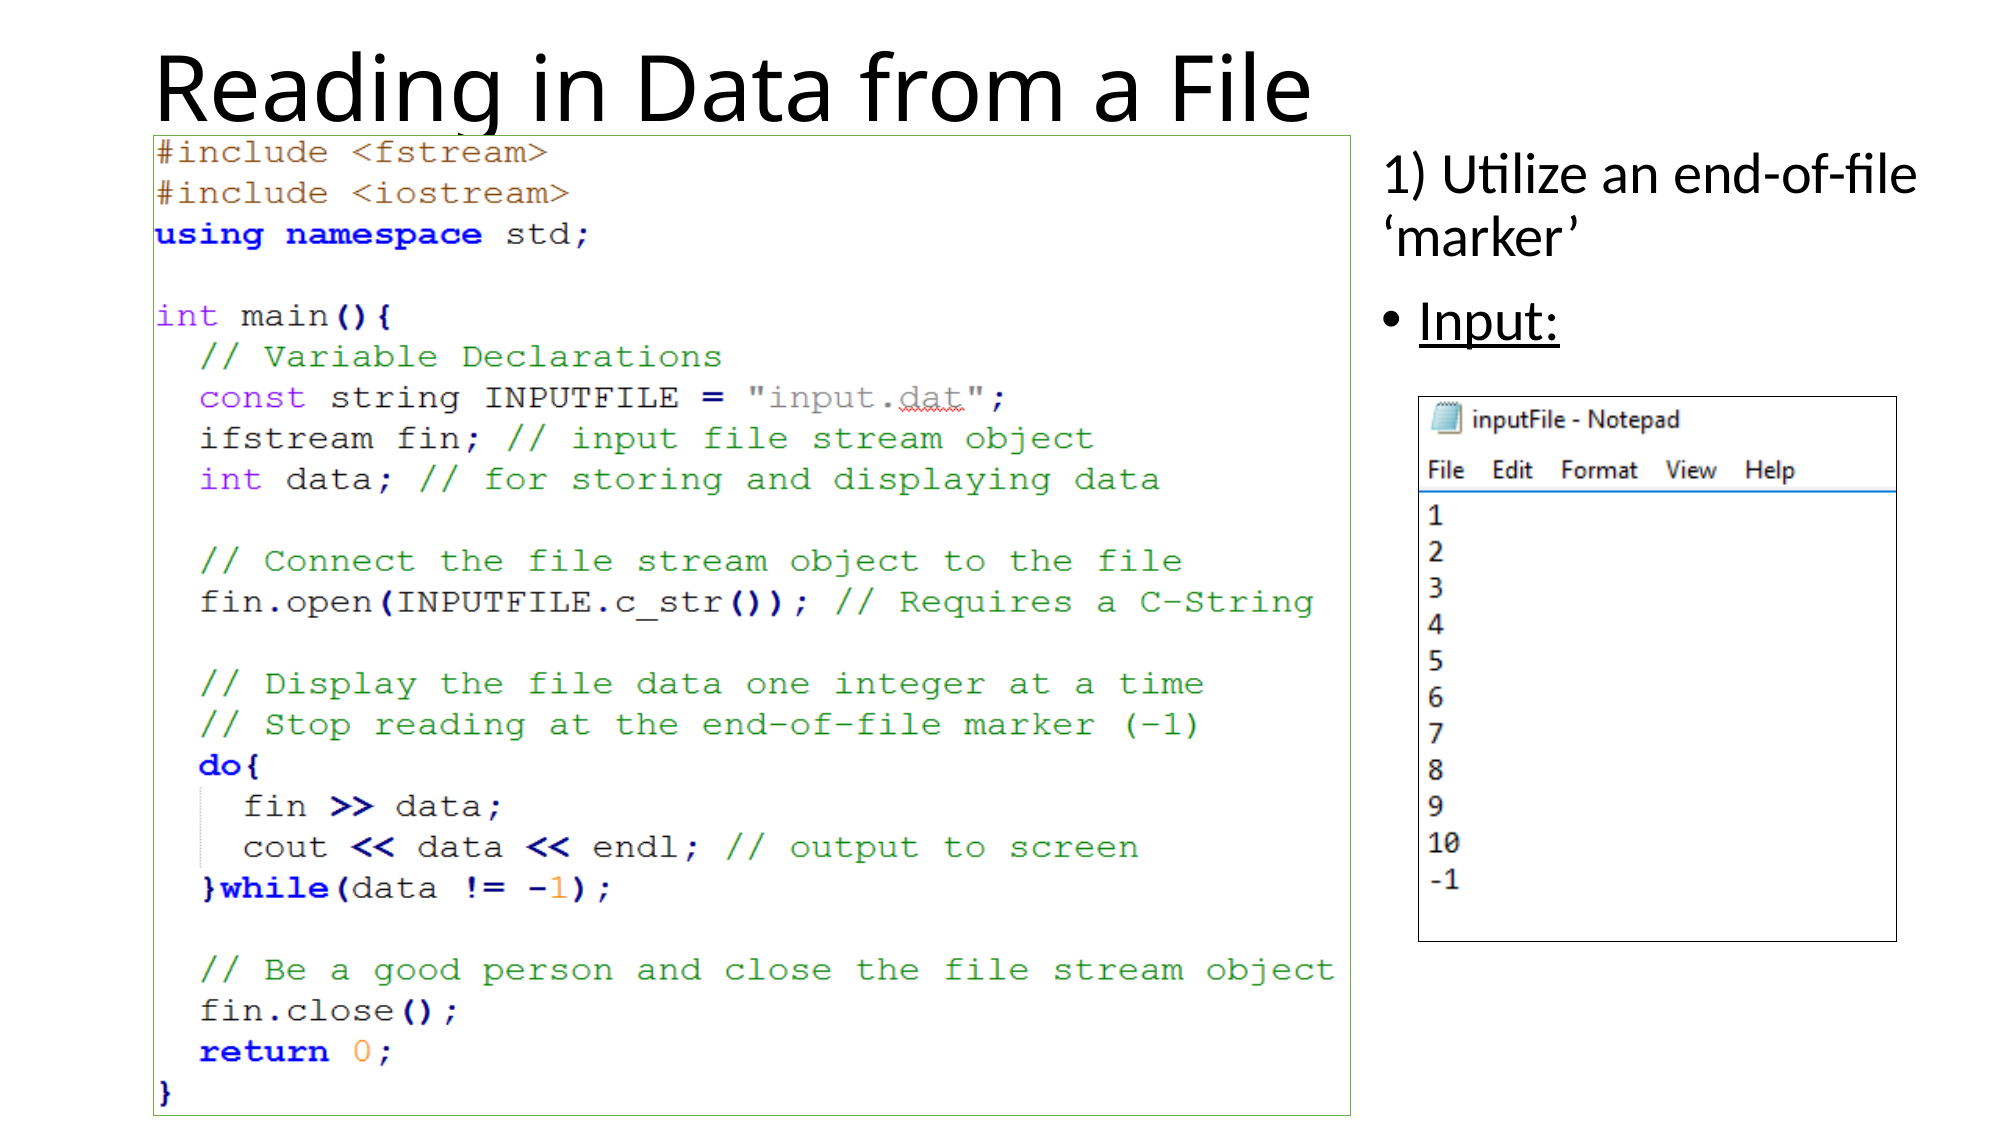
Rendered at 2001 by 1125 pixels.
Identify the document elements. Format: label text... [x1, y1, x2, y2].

list 1) Utilize an end-of-file ‘marker’ Input: [1366, 135, 1978, 850]
picture [153, 135, 1351, 1116]
picture [1418, 396, 1897, 942]
title Reading in Data from a File [137, 0, 1863, 201]
